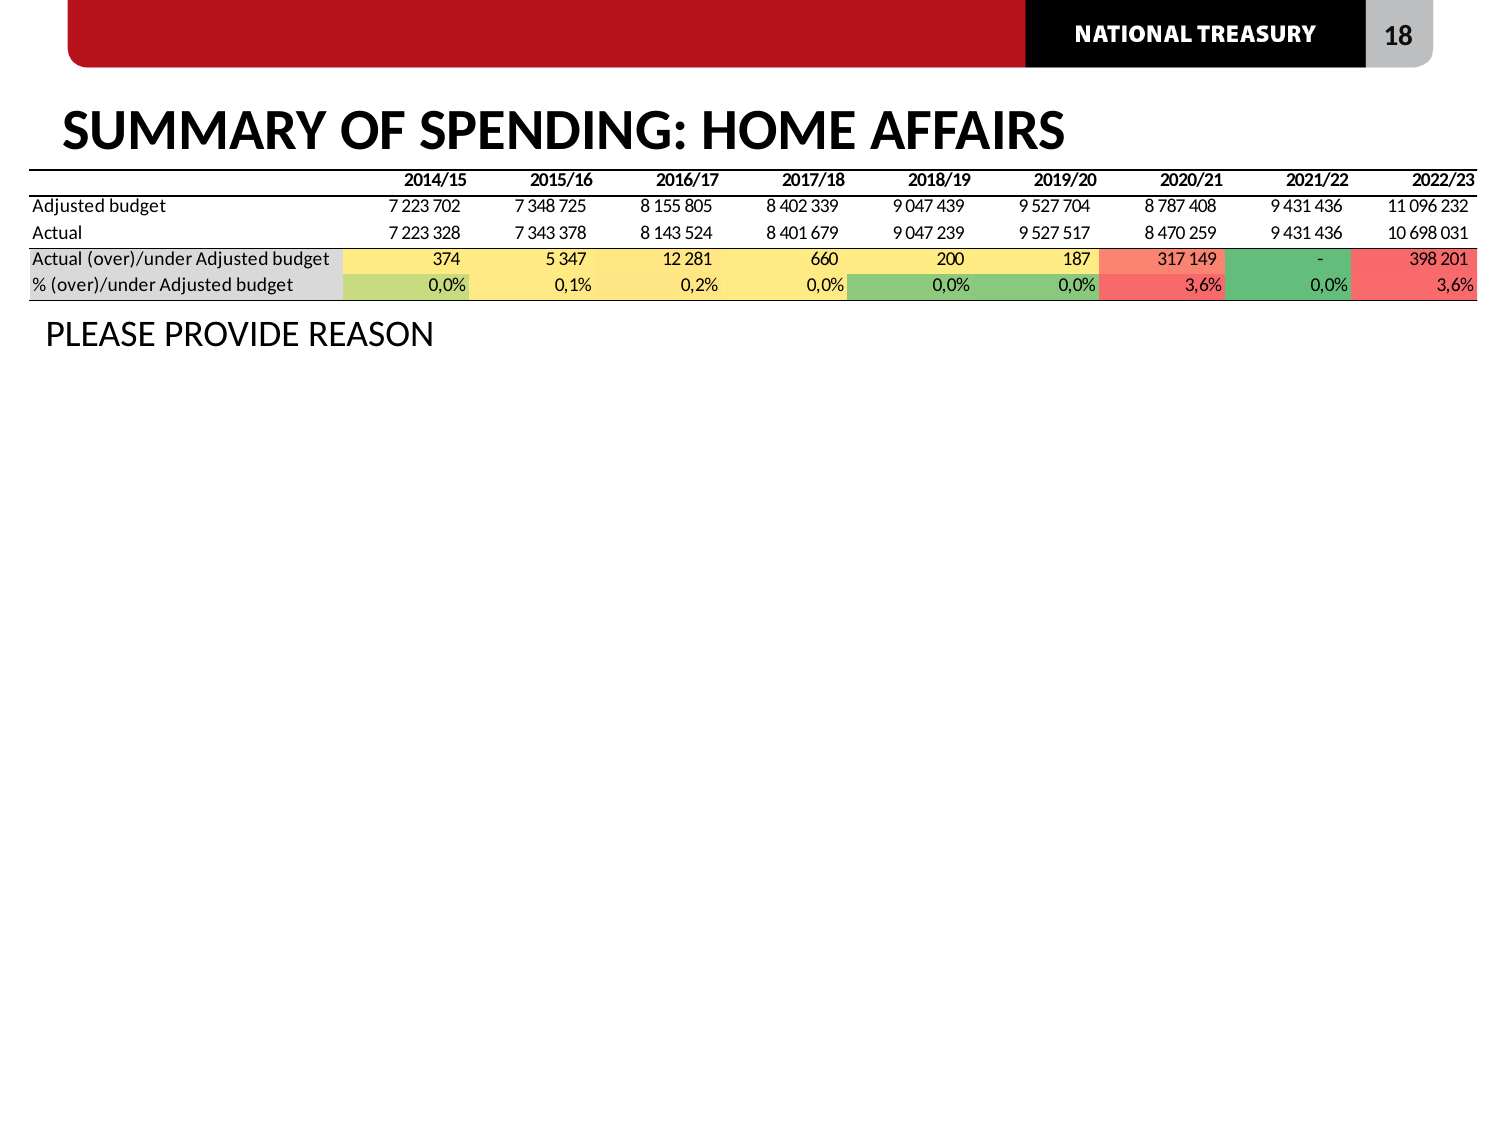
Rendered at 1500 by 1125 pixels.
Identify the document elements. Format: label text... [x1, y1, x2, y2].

title SUMMARY OF SPENDING: HOME AFFAIRS [47, 52, 1448, 169]
text_box PLEASE PROVIDE REASON [30, 302, 467, 362]
picture [0, 0, 1500, 1125]
